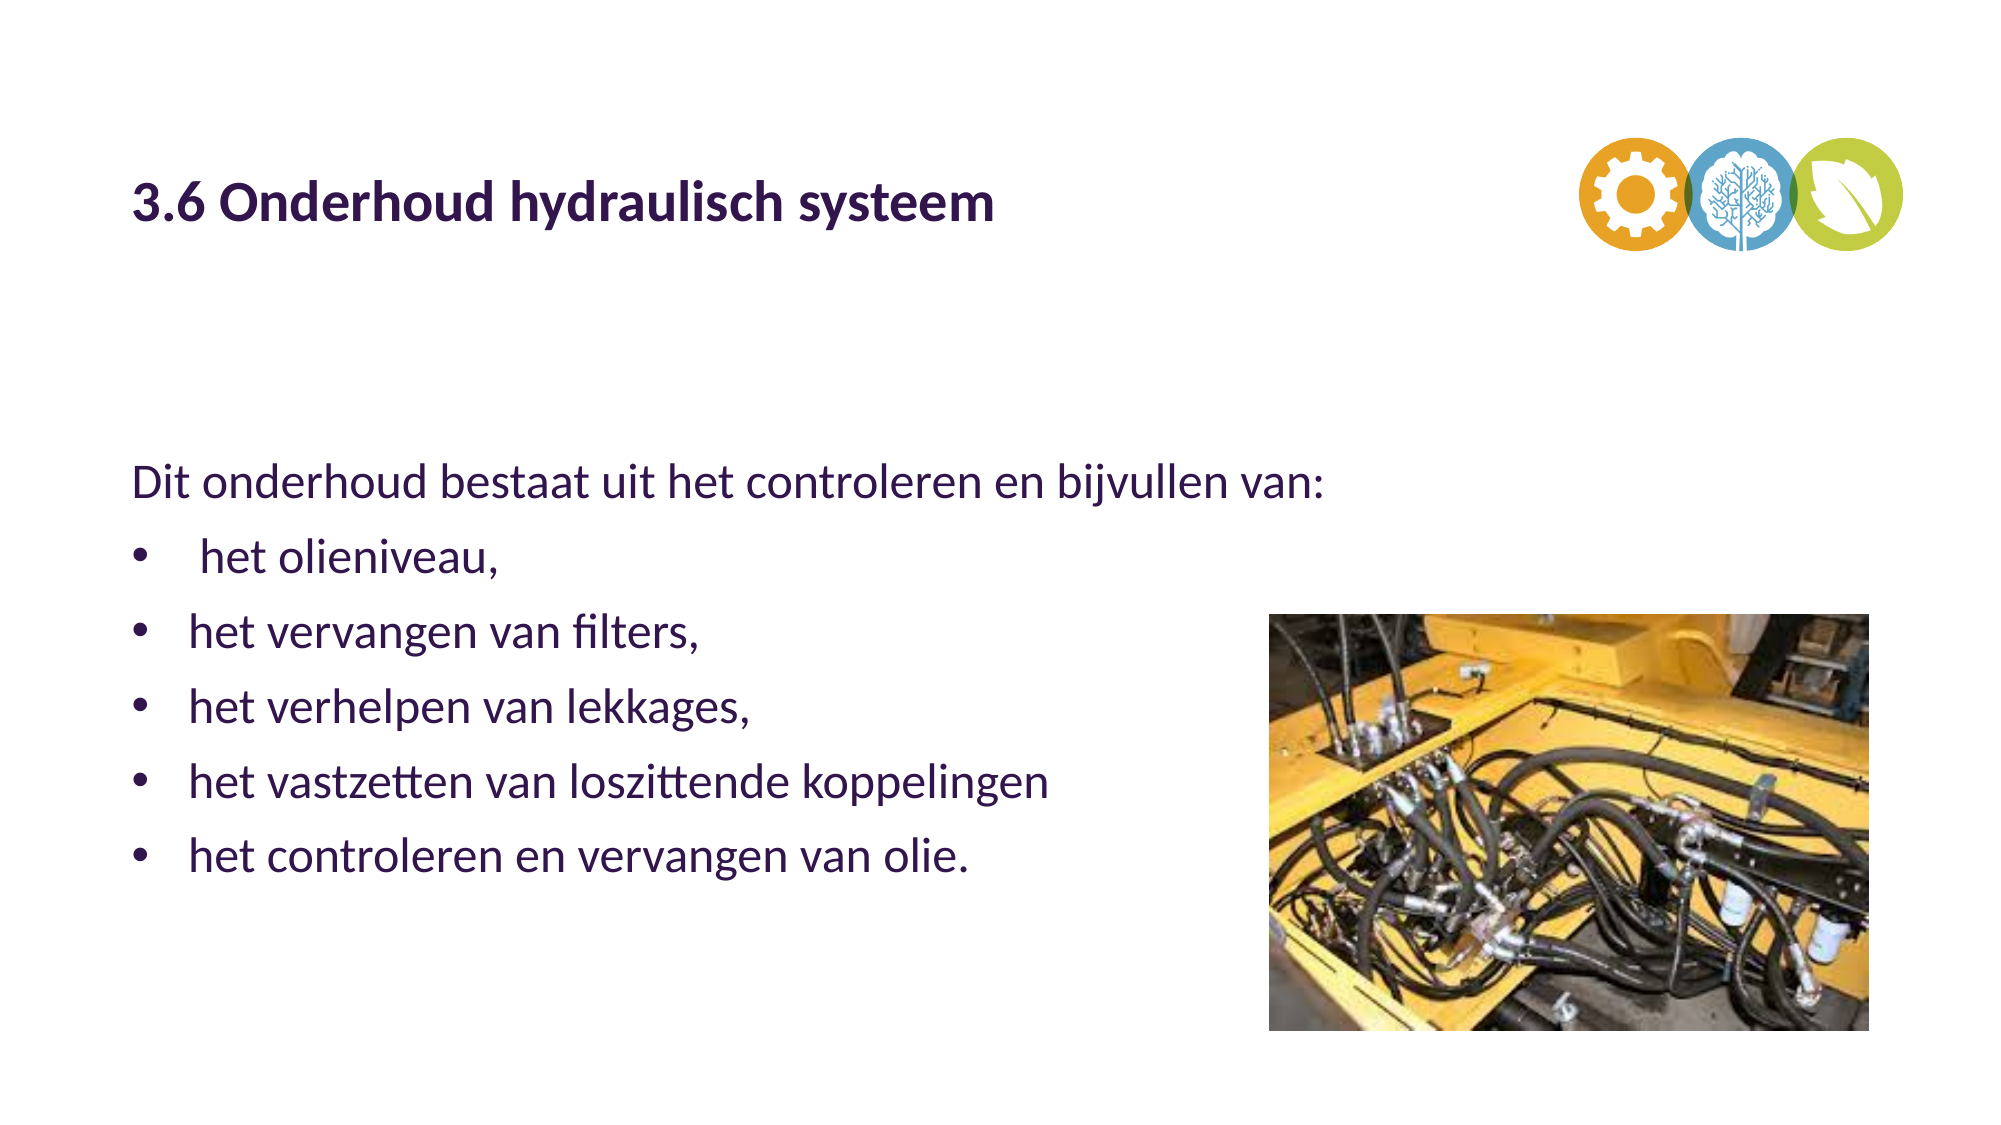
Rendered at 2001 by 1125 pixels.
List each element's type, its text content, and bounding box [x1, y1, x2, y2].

subtitle Dit onderhoud bestaat uit het controleren en bijvullen van: het olieniveau, het vervangen van filters, het verhelpen van lekkages, het vastzetten van loszittende koppelingen het controleren en vervangen van olie. [131, 455, 1898, 1001]
title 3.6 Onderhoud hydraulisch systeem [131, 176, 1352, 426]
picture [1269, 614, 1869, 1032]
picture [1517, 93, 1920, 296]
